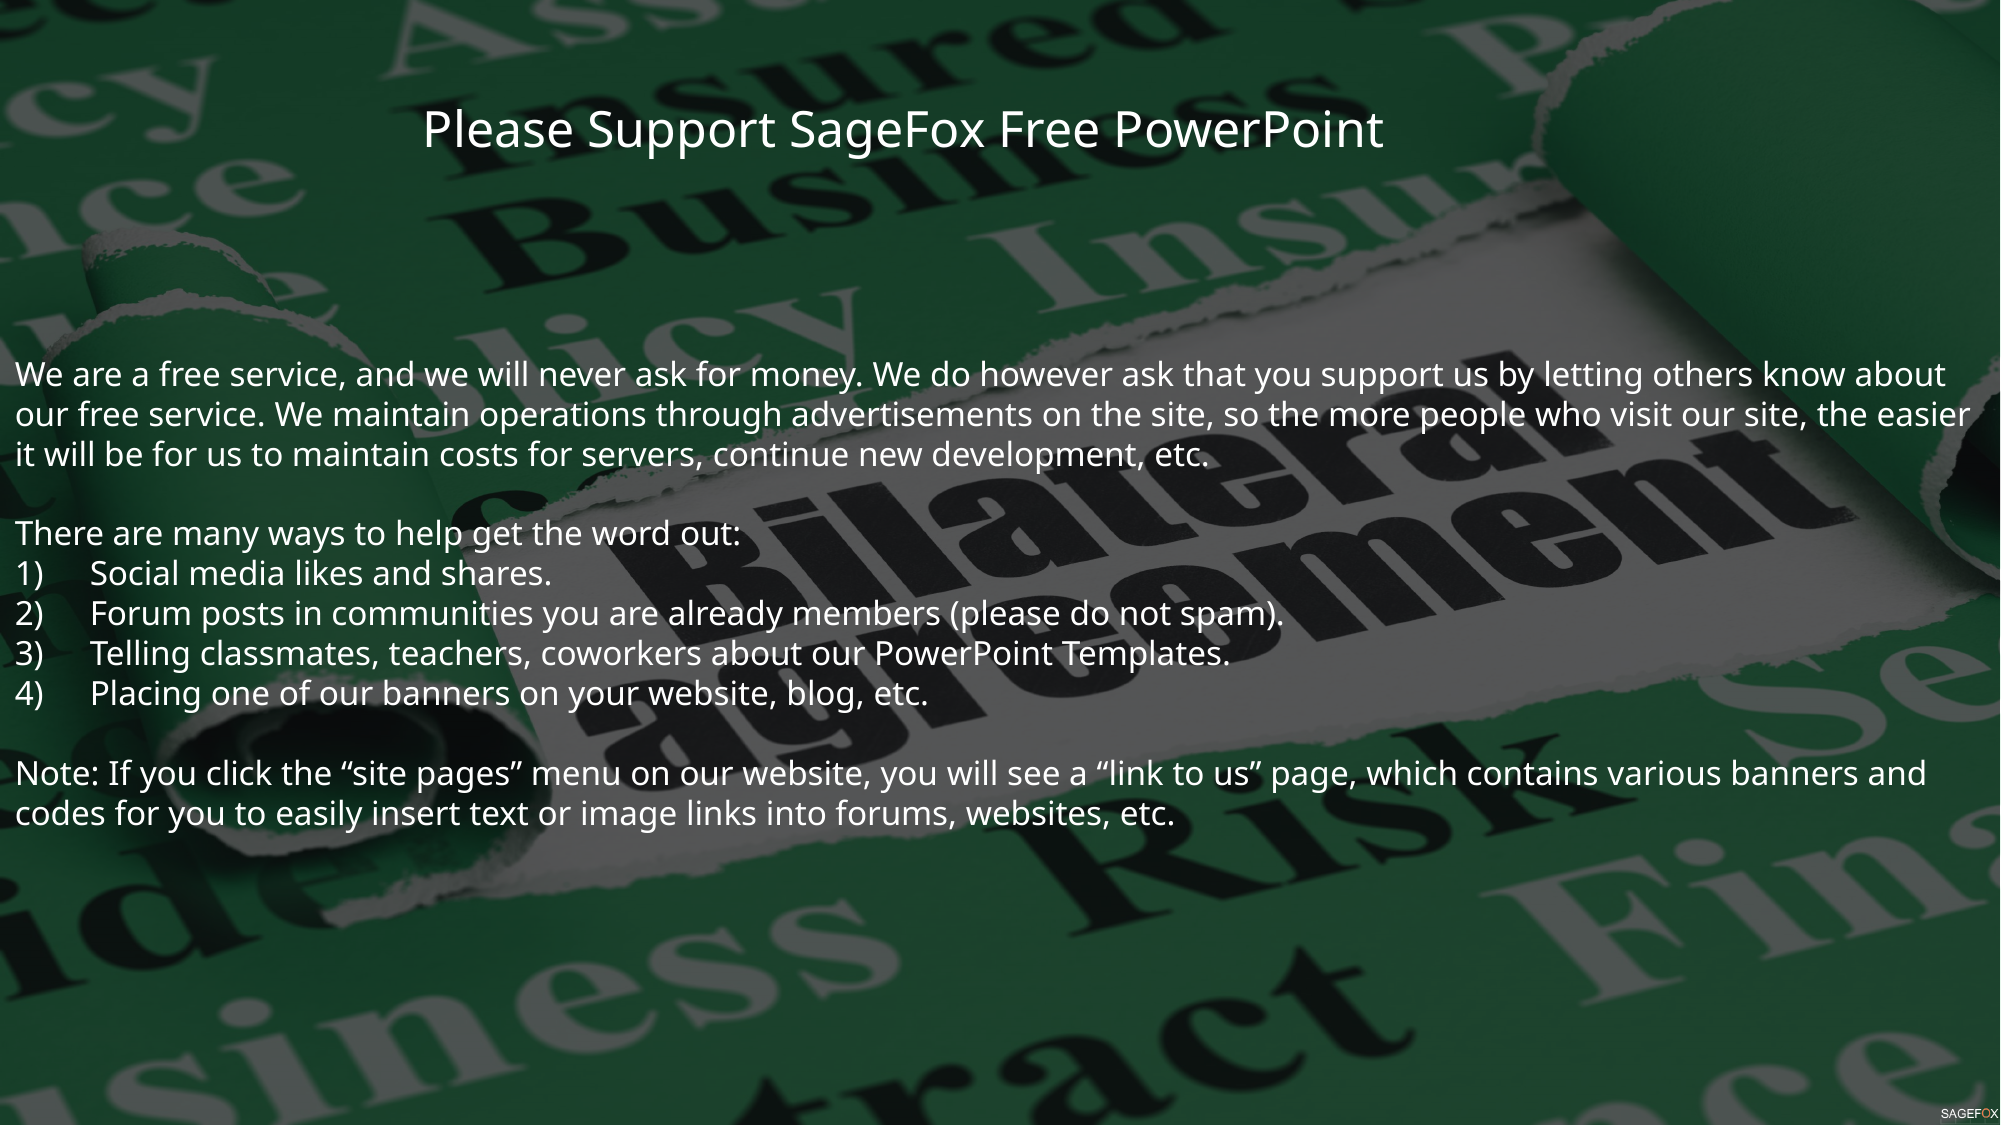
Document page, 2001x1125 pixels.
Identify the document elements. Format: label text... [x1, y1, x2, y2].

title Please Support SageFox Free PowerPoint [363, 72, 1444, 190]
text_box We are a free service, and we will never ask for money. We do however ask that you support us by letting others know about our free service. We maintain operations through advertisements on the site, so the more people who visit our site, the easier it will be for us to maintain costs for servers, continue new development, etc. There are many ways to help get the word out: Social media likes and shares. Forum posts in communities you are already members (please do not spam). Telling classmates, teachers, coworkers about our PowerPoint Templates. Placing one of our banners on your website, blog, etc. Note: If you click the “site pages” menu on our website, you will see a “link to us” page, which contains various banners and codes for you to easily insert text or image links into forums, websites, etc. [0, 0, 2000, 1125]
